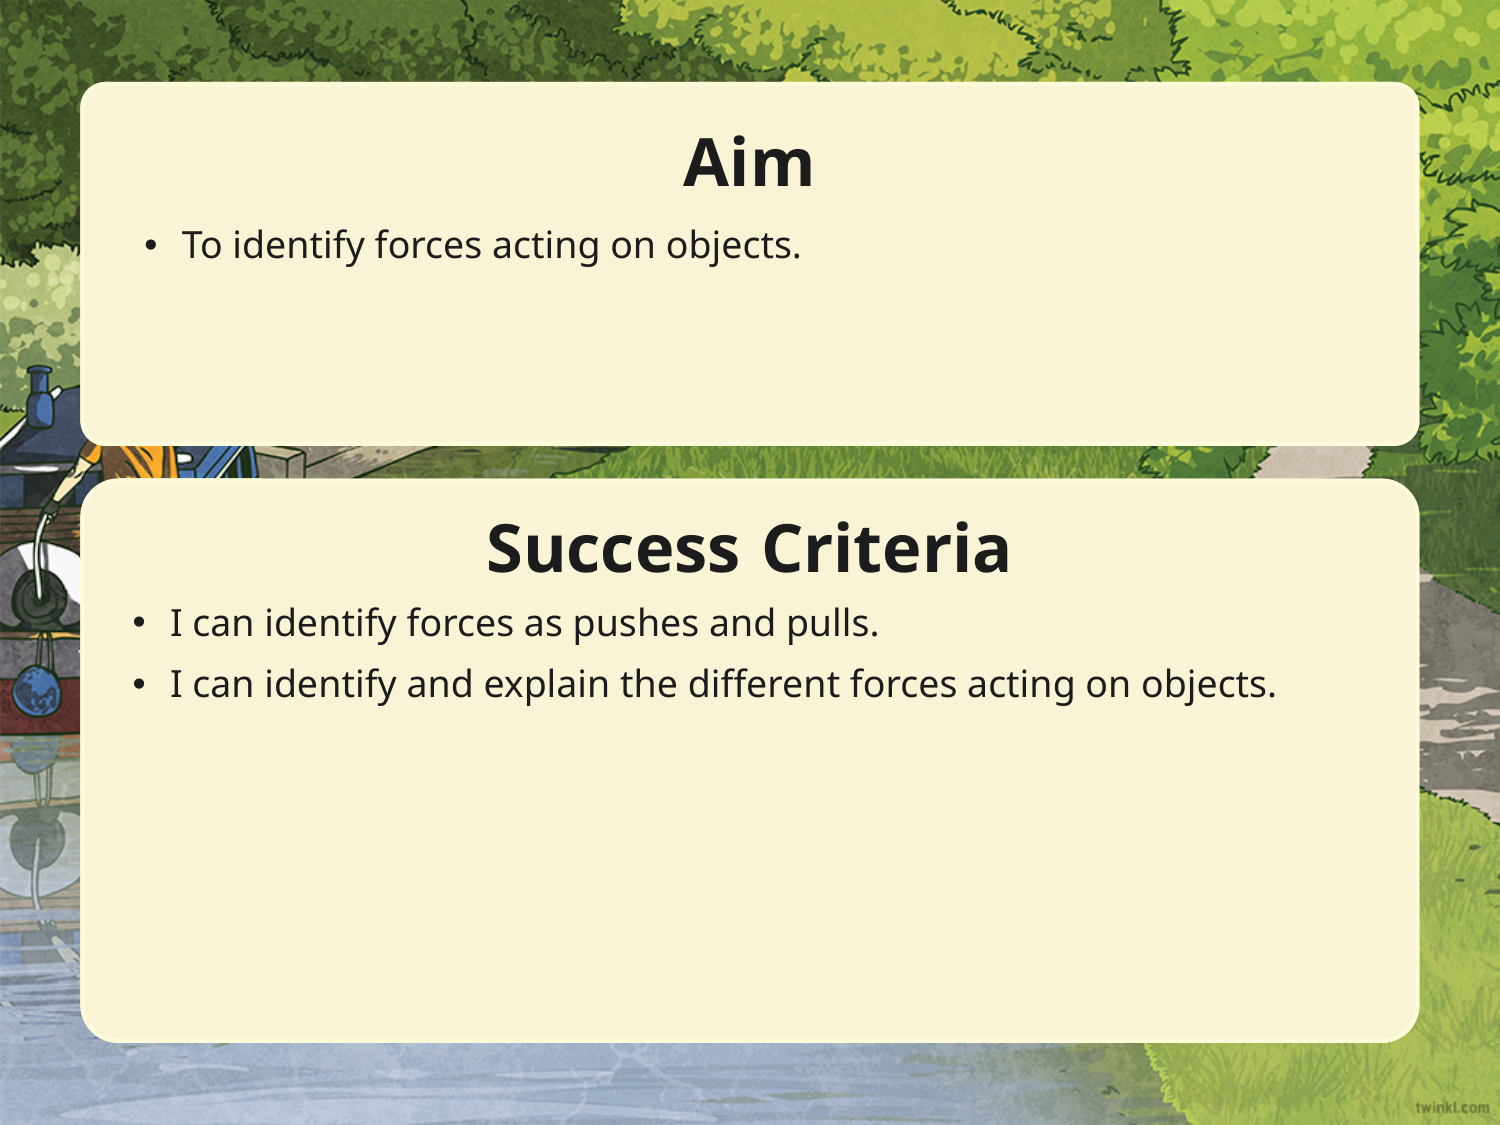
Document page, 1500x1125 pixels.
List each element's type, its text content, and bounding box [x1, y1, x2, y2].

list To identify forces acting on objects. [101, 183, 1399, 418]
text_box [81, 479, 1419, 1042]
text_box Aim [103, 120, 1397, 183]
text_box Success Criteria [103, 503, 1397, 562]
picture [0, 0, 1500, 1125]
text_box [81, 83, 1419, 445]
text_box I can identify forces as pushes and pulls. I can identify and explain the different forces acting on objects. [103, 562, 1397, 794]
